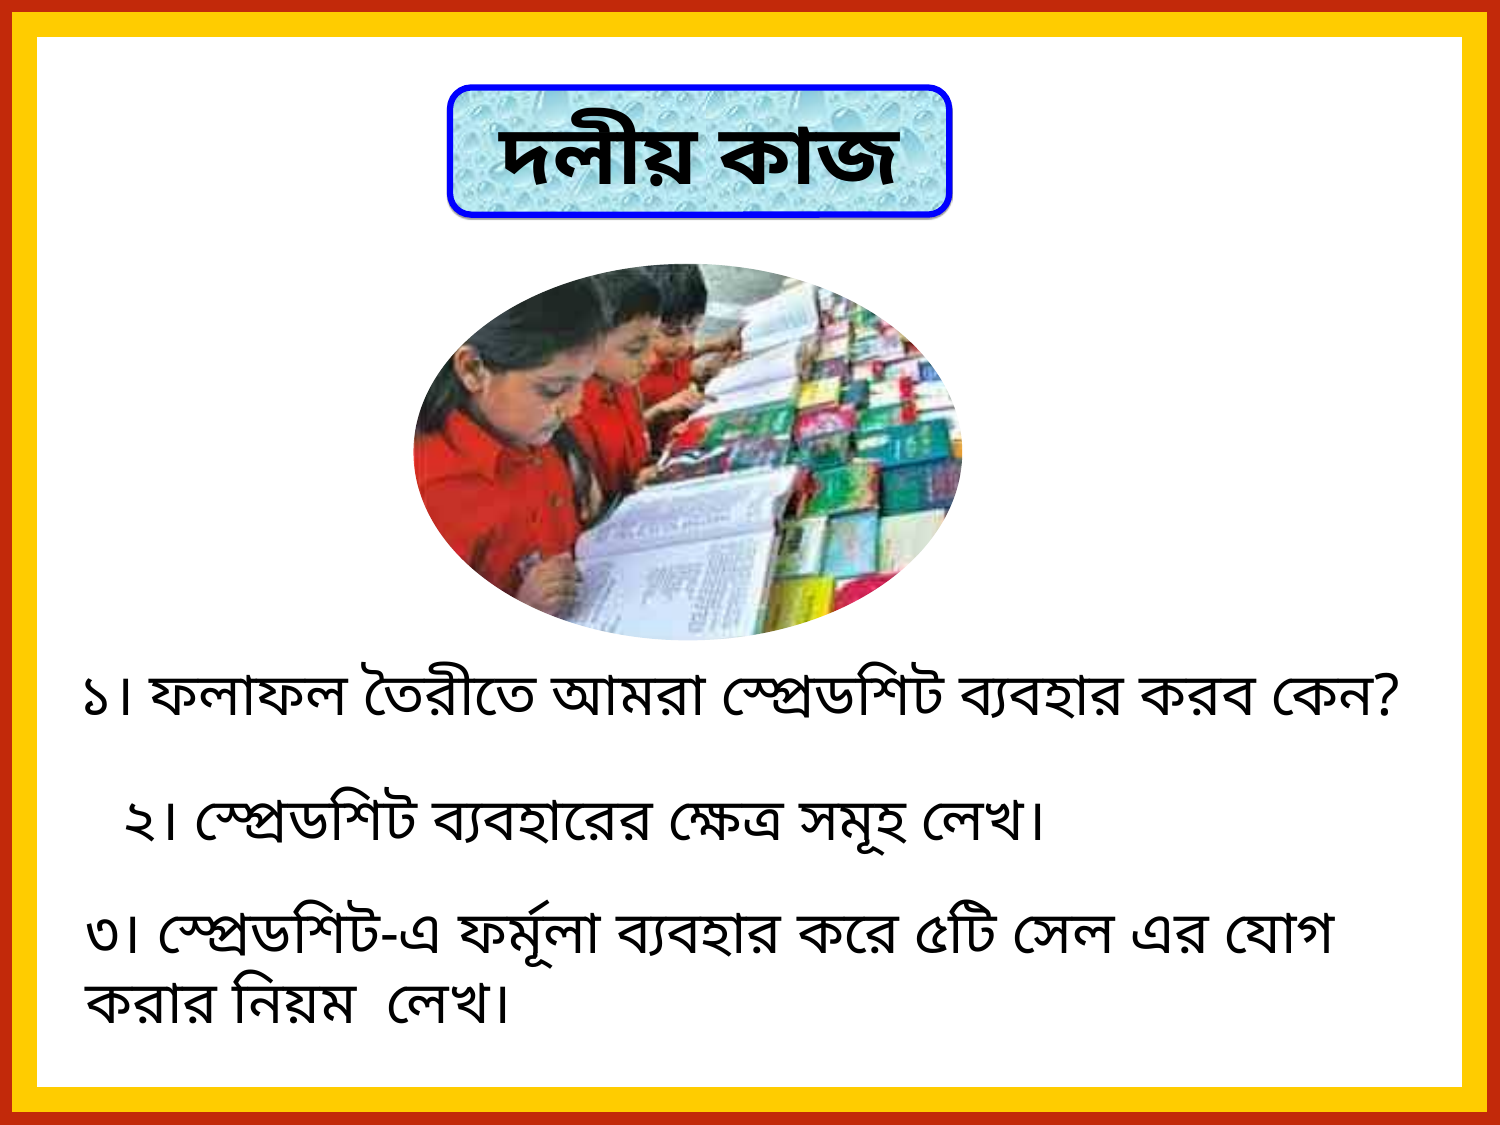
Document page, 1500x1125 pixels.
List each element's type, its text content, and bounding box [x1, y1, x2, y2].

picture [413, 263, 963, 641]
text_box ৩। স্প্রেডশিট-এ ফর্মূলা ব্যবহার করে ৫টি সেল এর যোগ করার নিয়ম লেখ। [70, 887, 1366, 1043]
text_box [0, 0, 1500, 1125]
text_box ১। ফলাফল তৈরীতে আমরা স্প্রেডশিট ব্যবহার করব কেন? [63, 650, 1415, 735]
text_box [24, 24, 1475, 1100]
text_box দলীয় কাজ [450, 87, 950, 215]
text_box ২। স্প্রেডশিট ব্যবহারের ক্ষেত্র সমূহ লেখ। [108, 774, 1062, 860]
